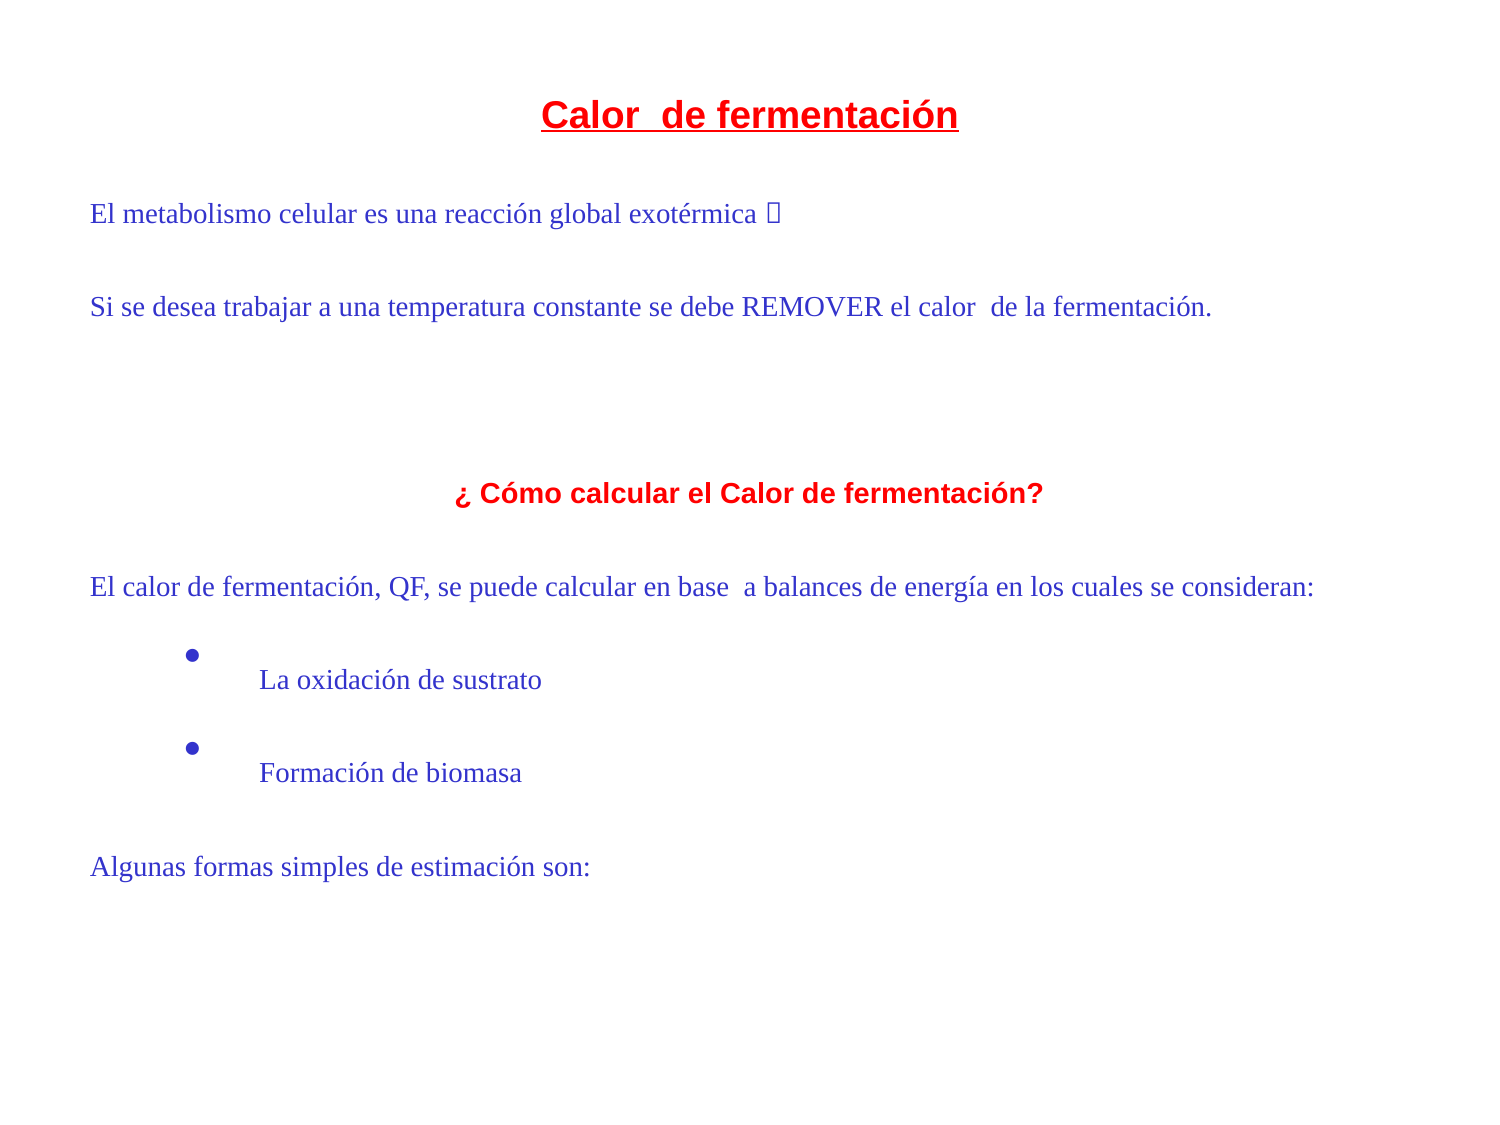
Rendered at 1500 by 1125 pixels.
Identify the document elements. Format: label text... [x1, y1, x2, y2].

text_box Calor de fermentación El metabolismo celular es una reacción global exotérmica  Si se desea trabajar a una temperatura constante se debe REMOVER el calor de la fermentación. ¿ Cómo calcular el Calor de fermentación? El calor de fermentación, QF, se puede calcular en base a balances de energía en los cuales se consideran: La oxidación de sustrato Formación de biomasa Algunas formas simples de estimación son: [74, 37, 1425, 890]
